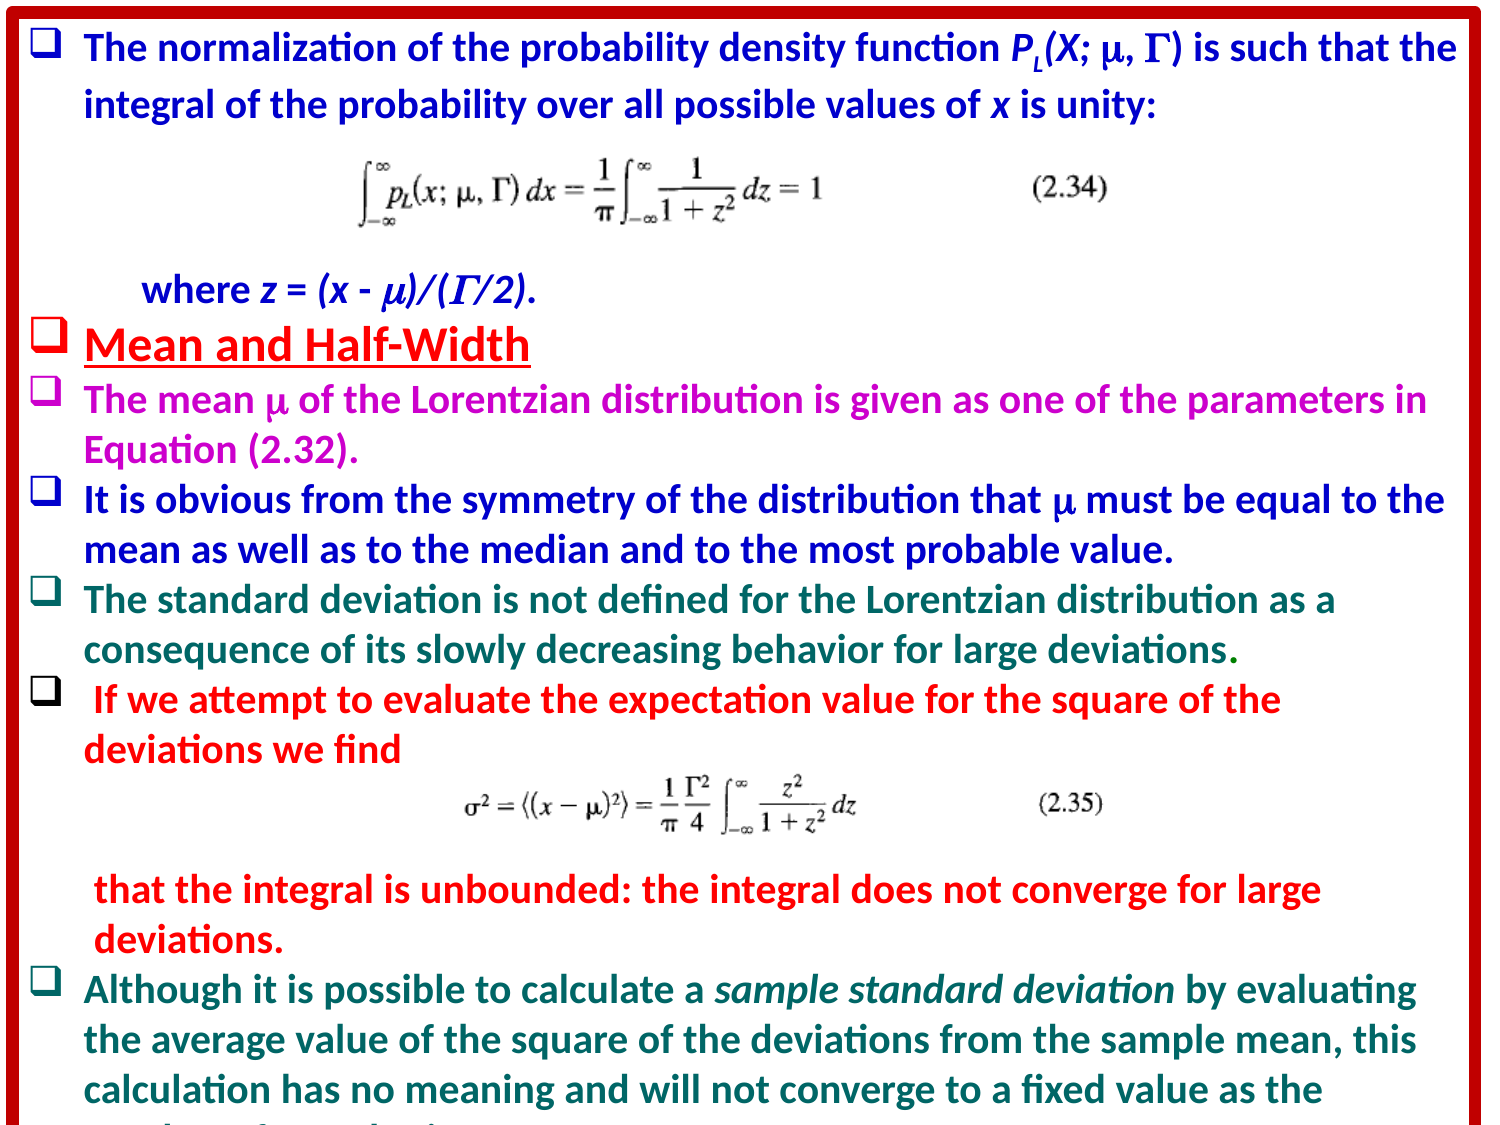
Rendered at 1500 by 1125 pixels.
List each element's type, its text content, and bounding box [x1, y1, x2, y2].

picture [339, 152, 1116, 239]
text_box The normalization of the probability density function PL(X; , ) is such that the integral of the probability over all possible values of x is unity: where z = (x - )/(/2). Mean and Half-Width The mean  of the Lorentzian distribution is given as one of the parameters in Equation (2.32). It is obvious from the symmetry of the distribution that  must be equal to the mean as well as to the median and to the most probable value. The standard deviation is not defined for the Lorentzian distribution as a consequence of its slowly decreasing behavior for large deviations. If we attempt to evaluate the expectation value for the square of the deviations we find that the integral is unbounded: the integral does not converge for large deviations. Although it is possible to calculate a sample standard deviation by evaluating the average value of the square of the deviations from the sample mean, this calculation has no meaning and will not converge to a fixed value as the number of samples increases. The width of the Lorentzian distribution is instead characterized by the full width at half maximum , generally called the half-width. This parameter is defined such that when x =  ± /2, the probability density function is equal to one-half its maximum value, or P( ± /2;, ) = ½ P(; , ). Thus, the half-width 1/2 is the full width of the curve measured between the levels of half maximum probability. [12, 12, 1475, 1125]
picture [449, 762, 1110, 845]
